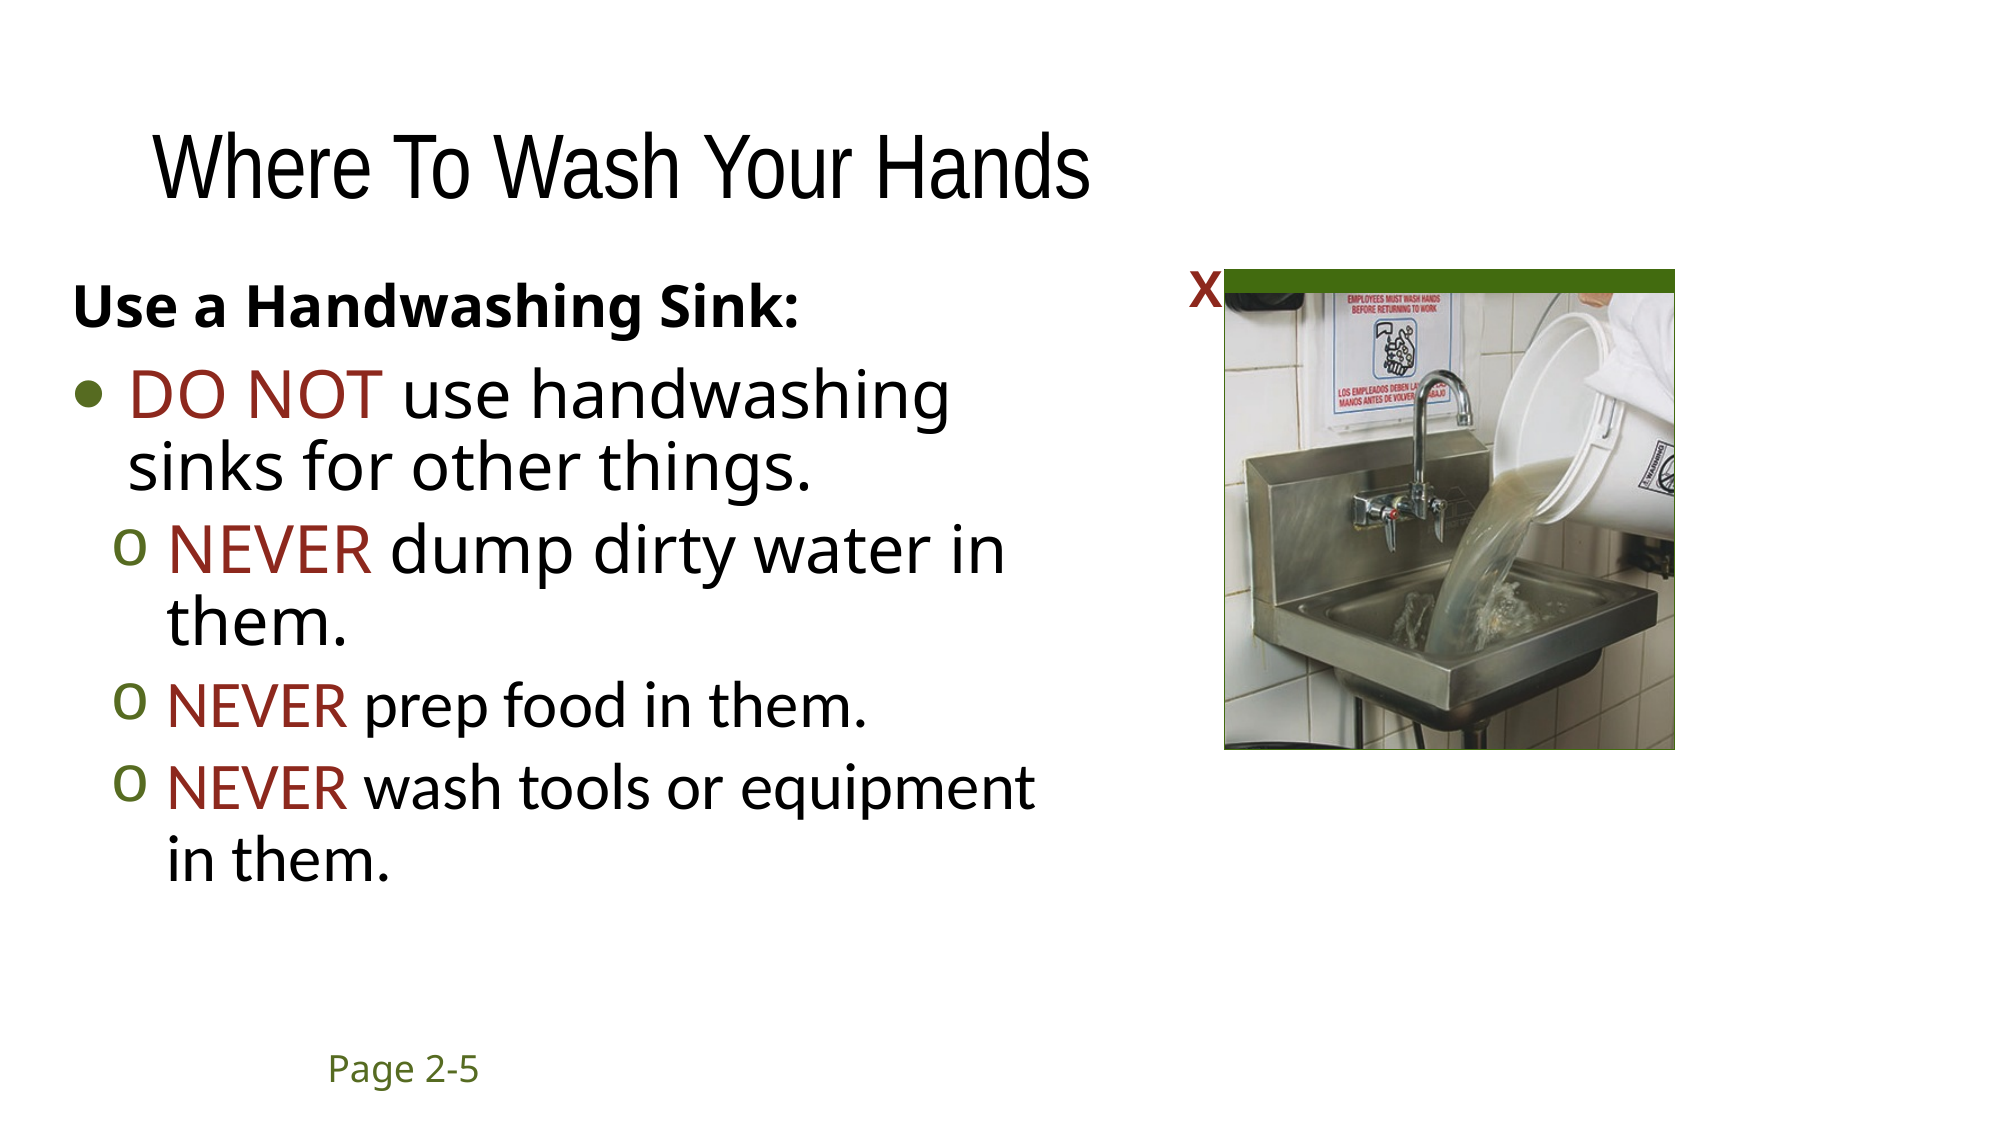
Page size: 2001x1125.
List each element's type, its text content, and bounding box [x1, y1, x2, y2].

text_box Page 2-5 [312, 1037, 588, 1098]
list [1224, 270, 1675, 281]
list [1224, 282, 1675, 750]
text_box X [1174, 249, 1238, 325]
list Use a Handwashing Sink: DO NOT use handwashing sinks for other things. NEVER dump dirty water in them. NEVER prep food in them. NEVER wash tools or equipment in them. [56, 270, 1073, 919]
title Where To Wash Your Hands [137, 59, 1863, 278]
